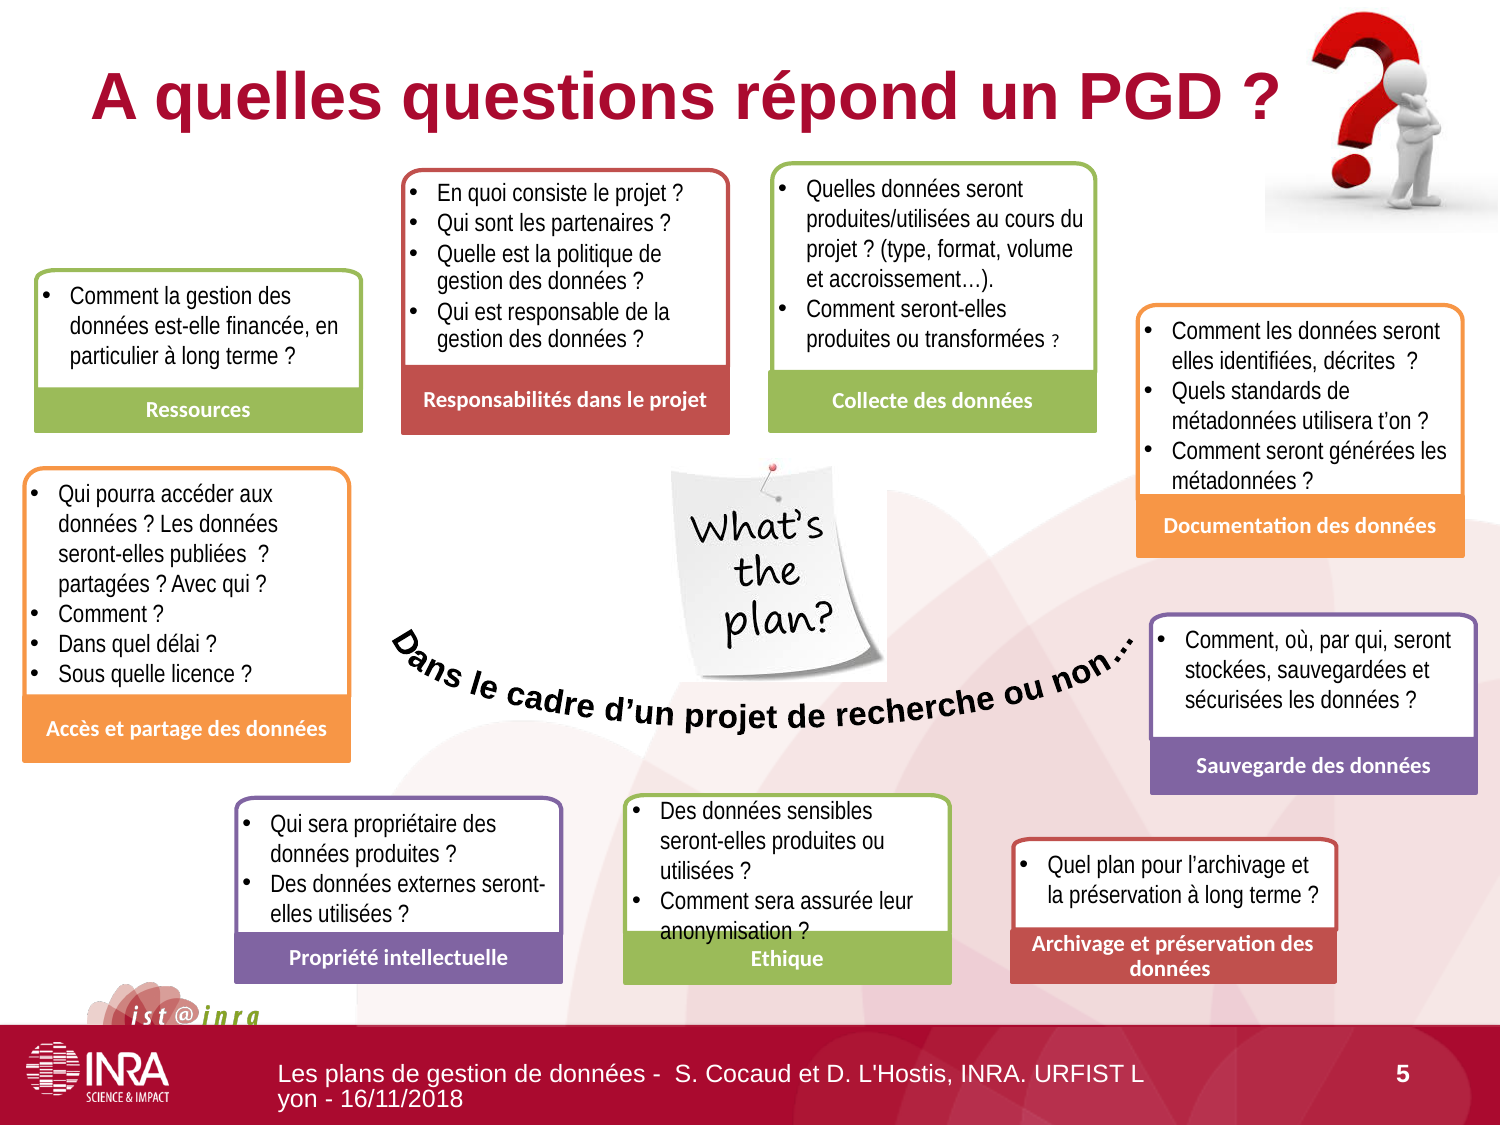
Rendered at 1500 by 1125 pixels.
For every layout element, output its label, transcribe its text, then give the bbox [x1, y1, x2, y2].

footer Les plans de gestion de données - S. Cocaud et D. L'Hostis, INRA. URFIST Lyon - 16/11/2018 [262, 1042, 1173, 1103]
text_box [770, 163, 1096, 432]
title A quelles questions répond un PGD ? [75, 45, 1259, 233]
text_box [402, 169, 729, 434]
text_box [35, 269, 362, 432]
picture [87, 978, 263, 1025]
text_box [236, 797, 562, 982]
picture [1264, 0, 1498, 233]
slide_number 5 [1328, 1042, 1425, 1103]
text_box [24, 467, 350, 761]
picture [26, 1042, 169, 1102]
picture [337, 443, 1500, 1125]
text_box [624, 794, 950, 983]
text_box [1150, 614, 1476, 793]
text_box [1137, 304, 1463, 556]
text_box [1011, 838, 1337, 982]
